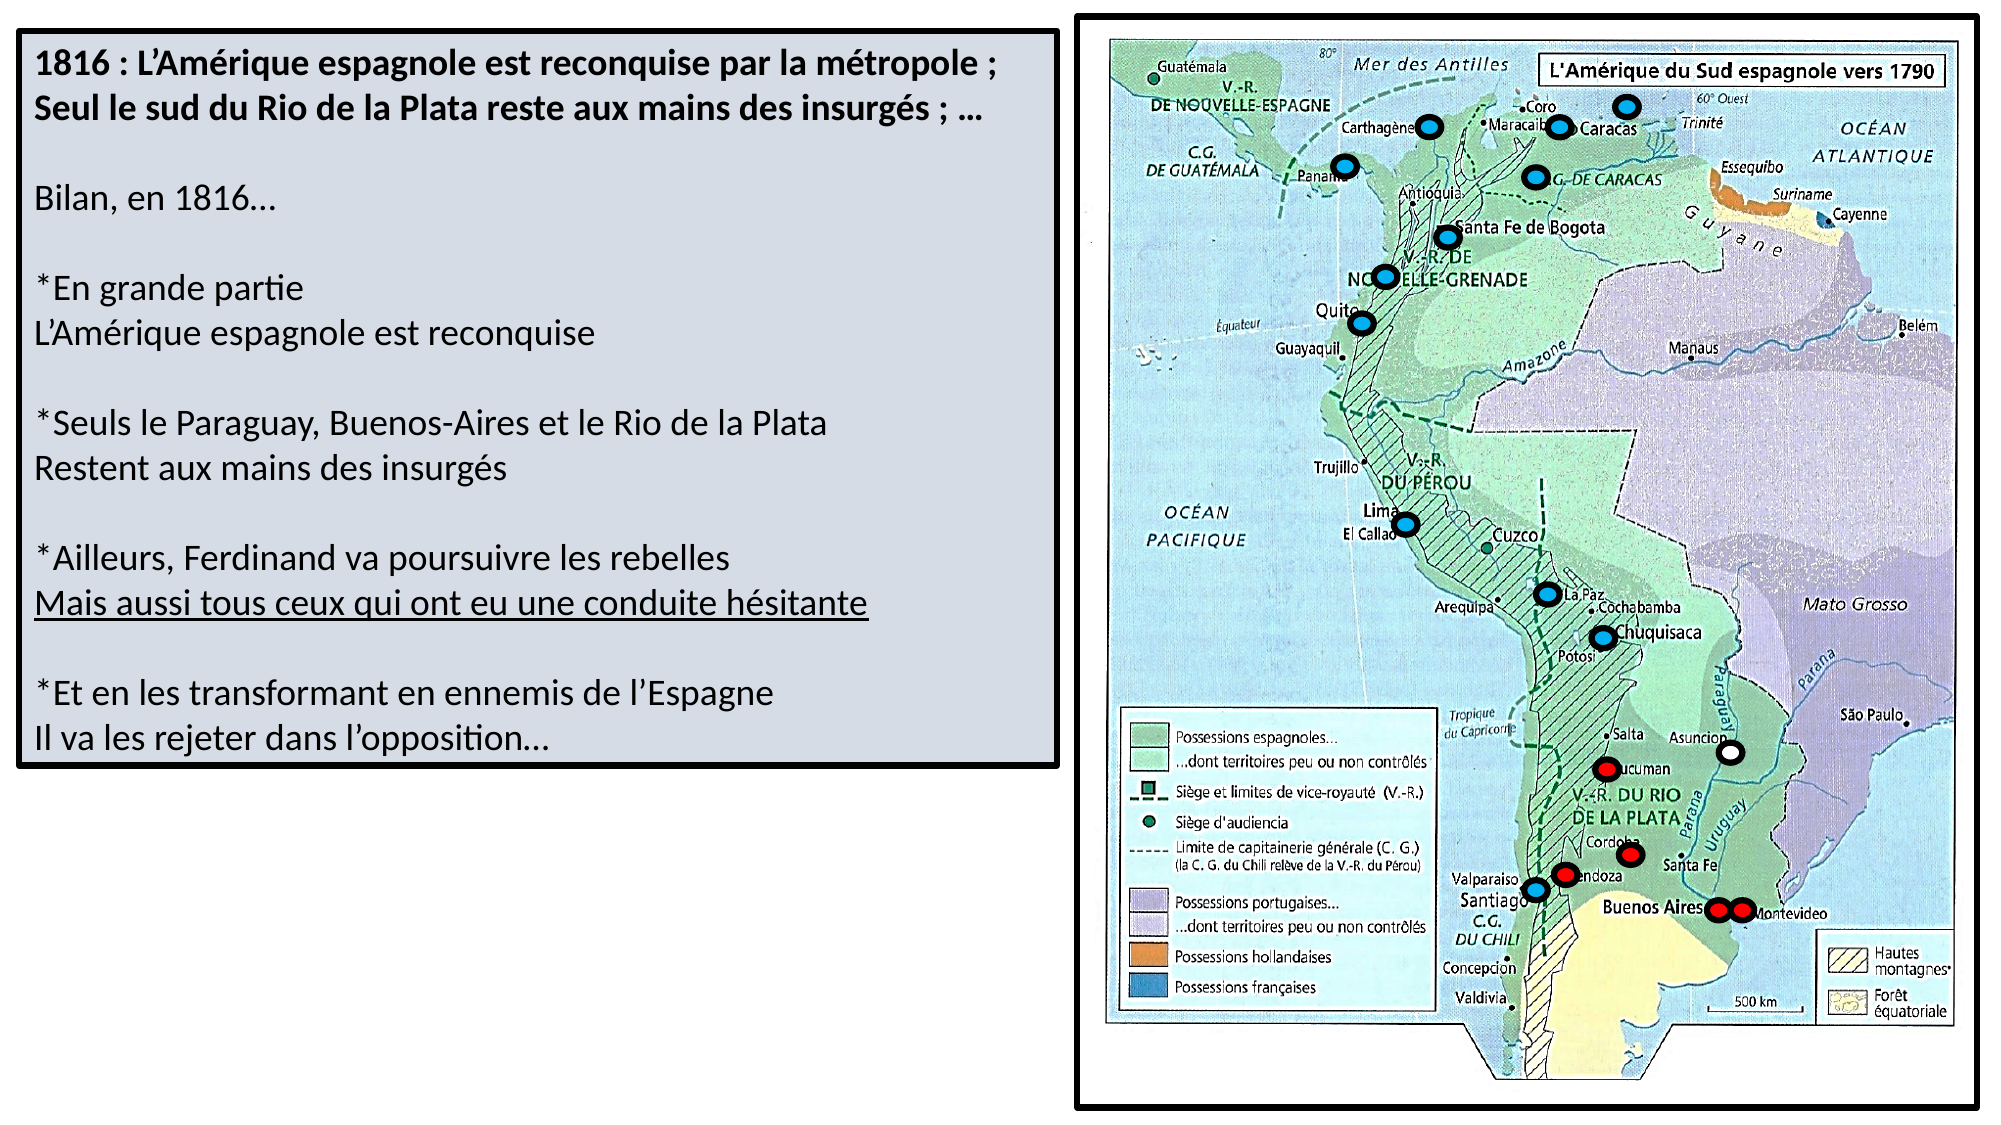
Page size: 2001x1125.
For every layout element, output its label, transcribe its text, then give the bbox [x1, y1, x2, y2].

text_box 1816 : L’Amérique espagnole est reconquise par la métropole ; Seul le sud du Rio de la Plata reste aux mains des insurgés ; … Bilan, en 1816… *En grande partie L’Amérique espagnole est reconquise *Seuls le Paraguay, Buenos-Aires et le Rio de la Plata Restent aux mains des insurgés *Ailleurs, Ferdinand va poursuivre les rebelles Mais aussi tous ceux qui ont eu une conduite hésitante *Et en les transformant en ennemis de l’Espagne Il va les rejeter dans l’opposition… [19, 30, 1057, 766]
picture [1080, 19, 1974, 1105]
